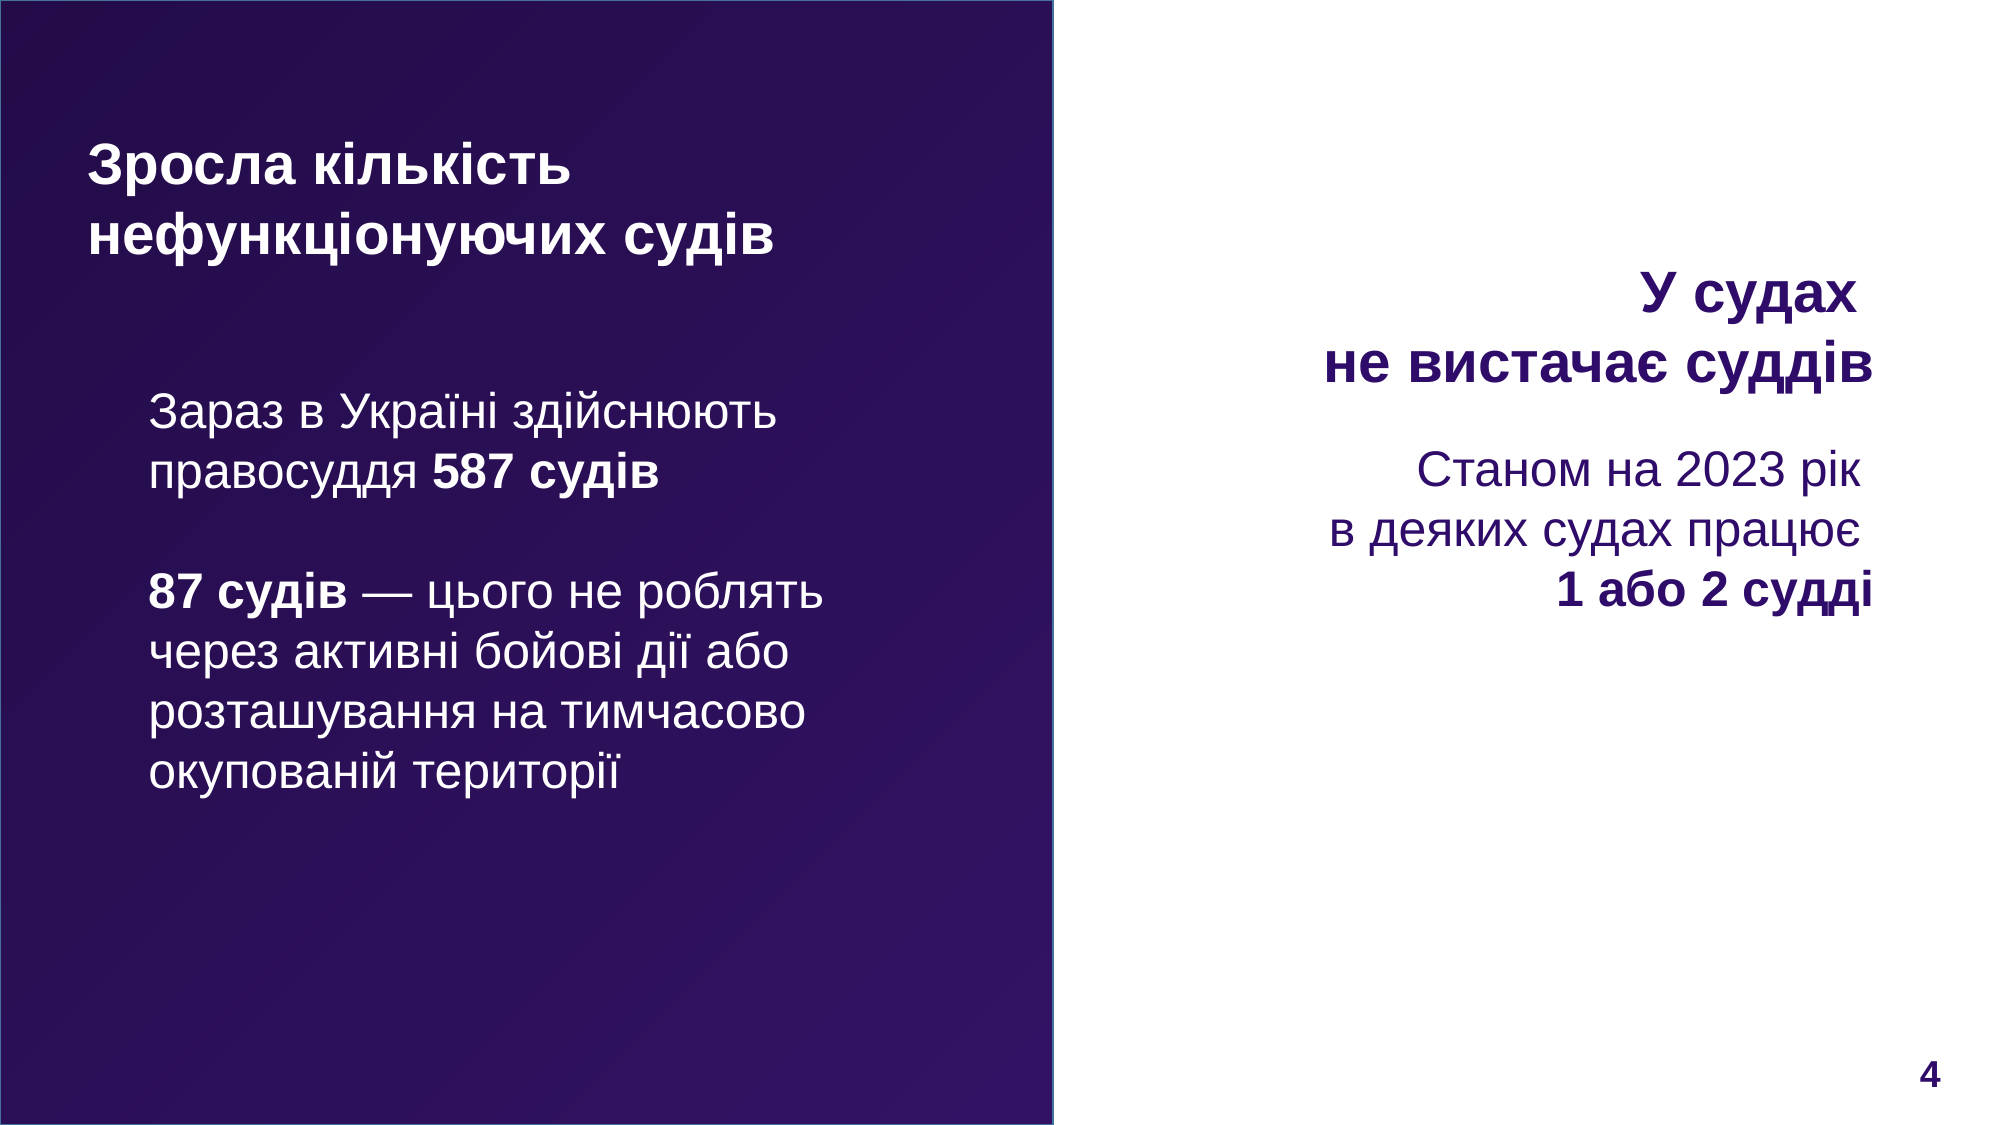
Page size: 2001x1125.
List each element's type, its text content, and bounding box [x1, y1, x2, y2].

text_box У судах не вистачає суддів [1015, 247, 1890, 402]
text_box Зросла кількість нефункціонуючих судів [72, 118, 865, 274]
text_box [0, 0, 1054, 1125]
text_box Зараз в Україні здійснюють правосуддя 587 судів 87 судів — цього не роблять через активні бойові дії або розташування на тимчасово окупованій території [133, 371, 940, 806]
text_box 4 [1905, 1042, 1973, 1103]
text_box Станом на 2023 рік в деяких судах працює 1 або 2 судді [1212, 428, 1890, 624]
